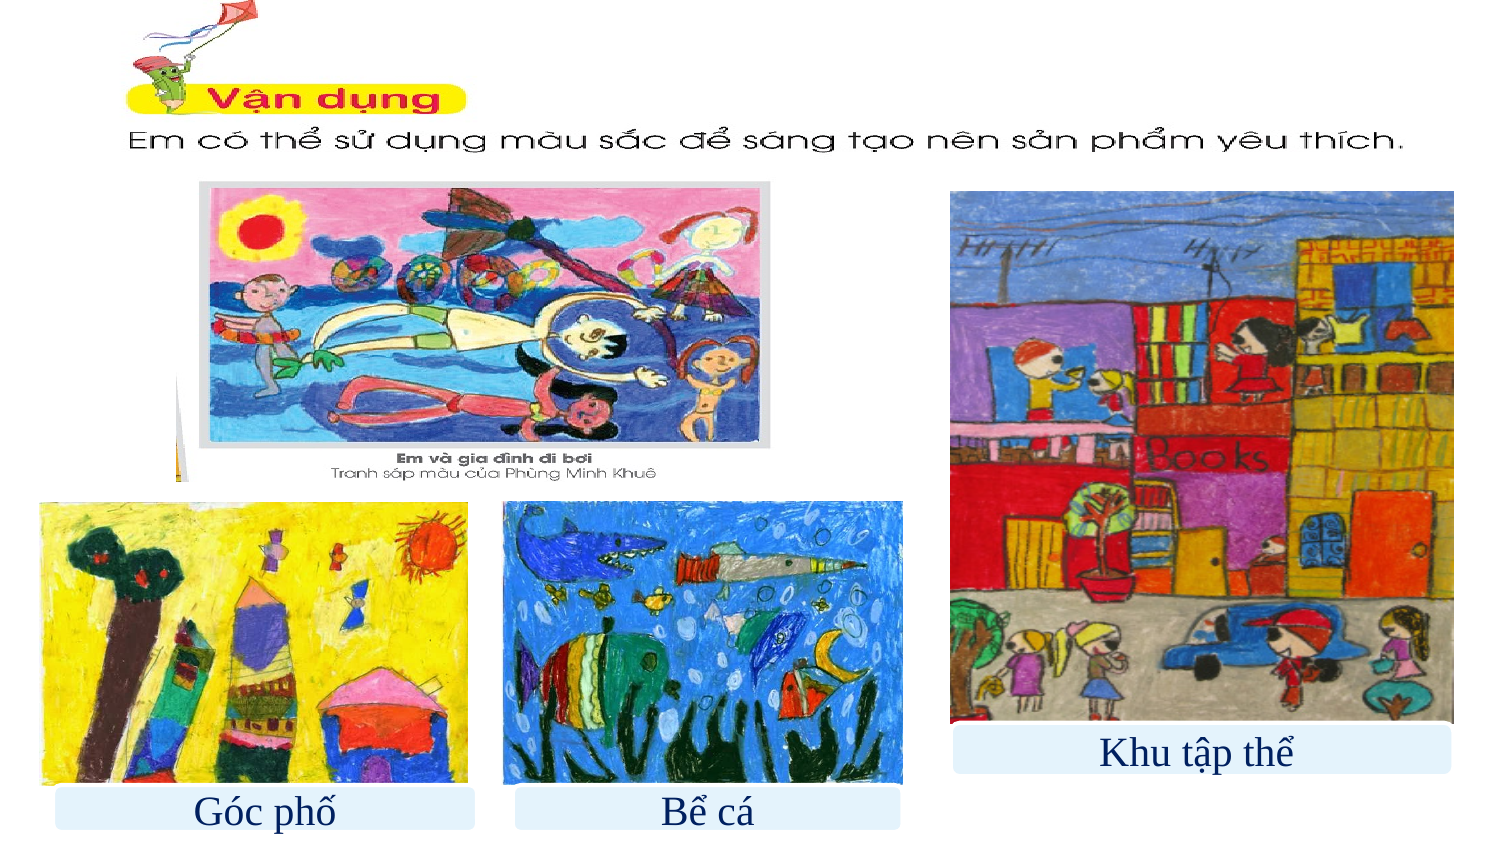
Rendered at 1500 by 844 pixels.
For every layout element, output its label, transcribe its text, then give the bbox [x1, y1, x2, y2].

picture [950, 191, 1454, 724]
picture [66, 0, 1436, 482]
picture [39, 501, 468, 786]
text_box Góc phố [51, 786, 480, 835]
picture [501, 501, 904, 786]
text_box Bể cá [510, 796, 905, 835]
text_box Khu tập thể [948, 735, 1456, 779]
